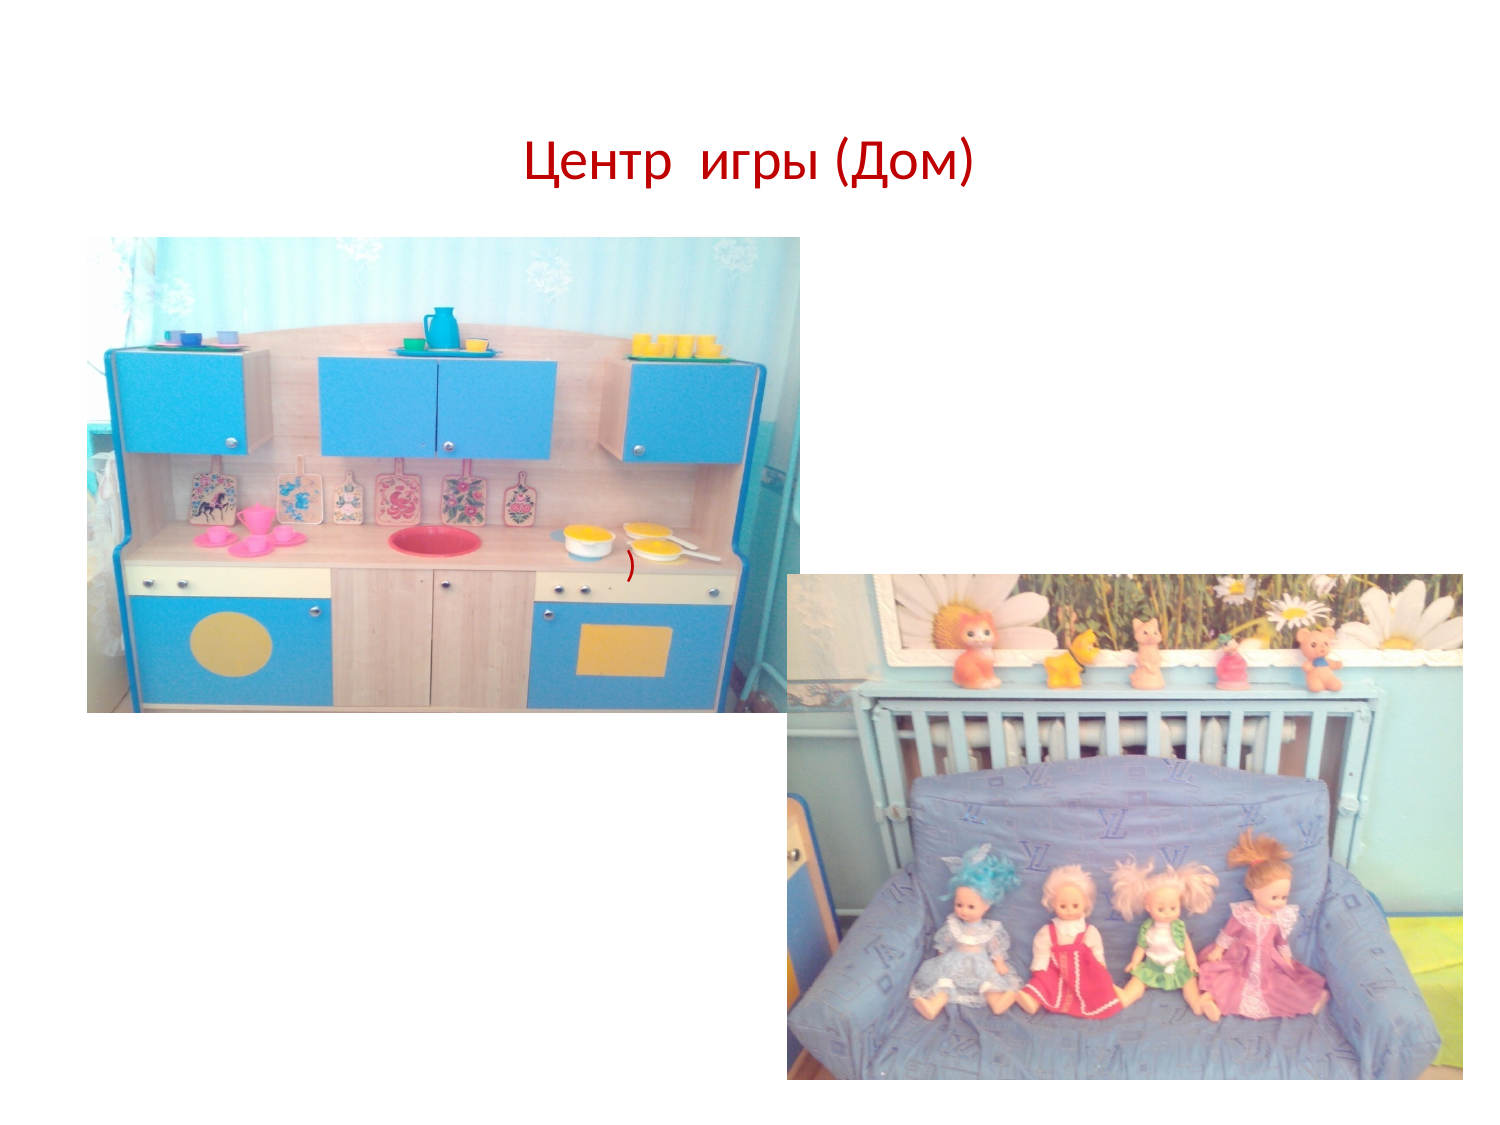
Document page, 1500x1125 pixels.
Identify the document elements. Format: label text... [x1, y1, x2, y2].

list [87, 237, 801, 713]
picture [787, 574, 1463, 1081]
title Центр игры (Дом) [75, 62, 1425, 250]
